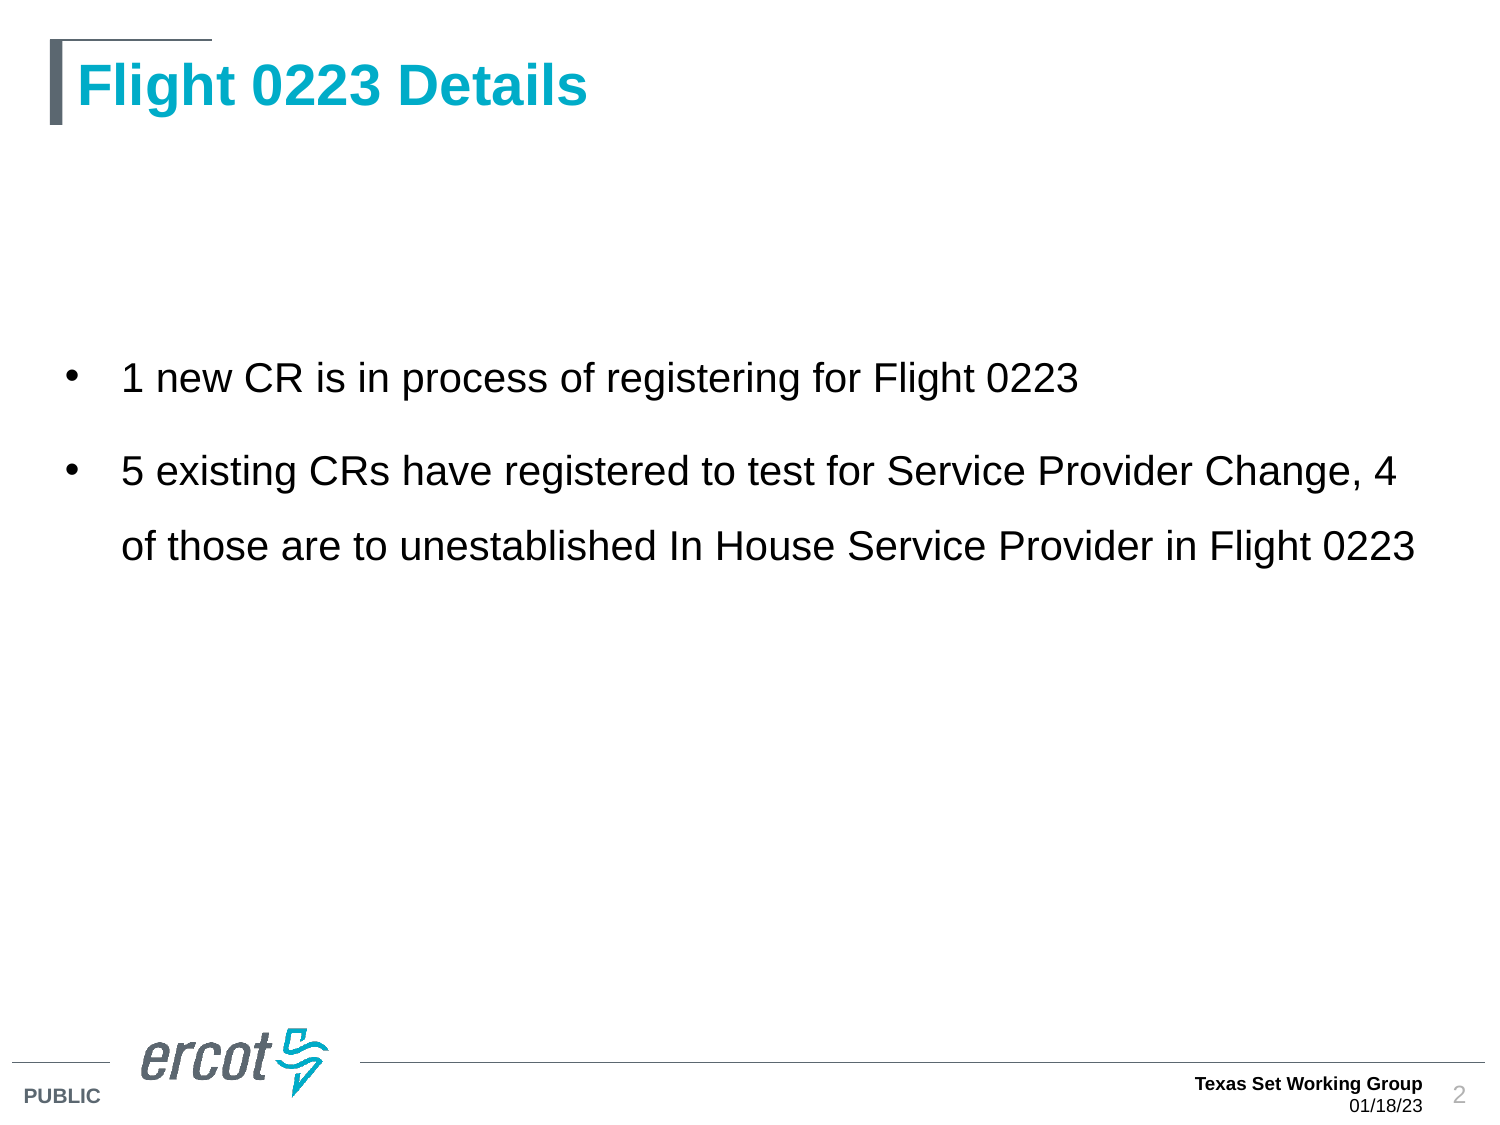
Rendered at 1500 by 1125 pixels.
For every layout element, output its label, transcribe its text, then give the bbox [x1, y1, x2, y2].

picture [137, 1024, 332, 1100]
text_box Texas Set Working Group 01/18/23 [1162, 1064, 1438, 1125]
title Flight 0223 Details [62, 39, 1450, 228]
slide_number 2 [1438, 1076, 1475, 1112]
list 1 new CR is in process of registering for Flight 0223 5 existing CRs have registered to test for Service Provider Change, 4 of those are to unestablished In House Service Provider in Flight 0223 [50, 249, 1450, 825]
